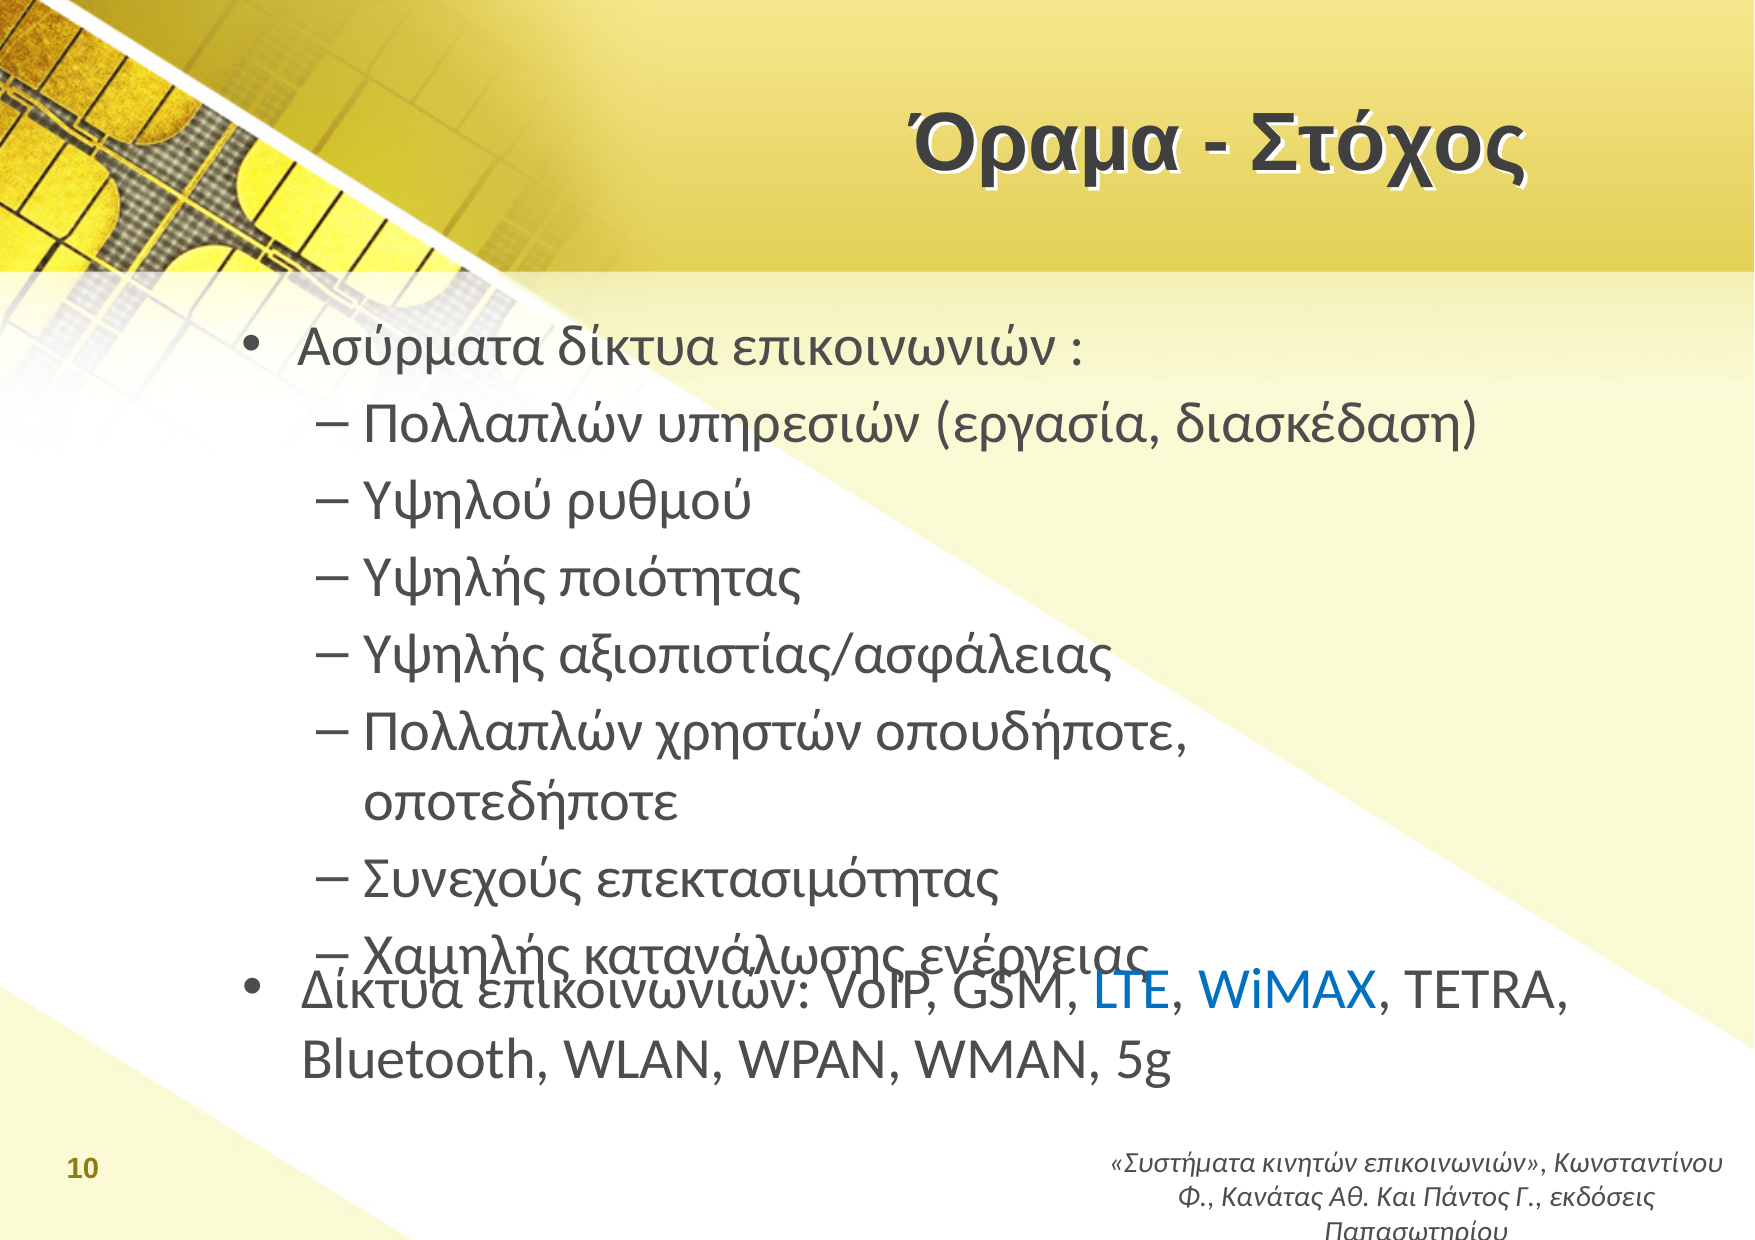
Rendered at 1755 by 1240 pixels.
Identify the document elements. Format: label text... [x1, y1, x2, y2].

title Όραμα - Στόχος [227, 34, 1528, 242]
text_box Ασύρματα δίκτυα επικοινωνιών : Πολλαπλών υπηρεσιών (εργασία, διασκέδαση) Υψηλού ρυθμού Υψηλής ποιότητας Υψηλής αξιοπιστίας/ασφάλειας Πολλαπλών χρηστών οπουδήποτε, οποτεδήποτε Συνεχούς επεκτασιμότητας Χαμηλής κατανάλωσης ενέργειας [239, 307, 1518, 942]
text_box 10 [64, 1132, 190, 1185]
text_box Δίκτυα επικοινωνιών: VoIP, GSM, LTE, WiMAX, TETRA, Bluetooth, WLAN, WPAN, WMAN, 5g [227, 942, 1640, 1143]
picture [0, 0, 1755, 1240]
text_box «Συστήματα κινητών επικοινωνιών», Κωνσταντίνου Φ., Κανάτας Αθ. Και Πάντος Γ., εκδόσεις Παπασωτηρίου [1089, 1144, 1742, 1240]
